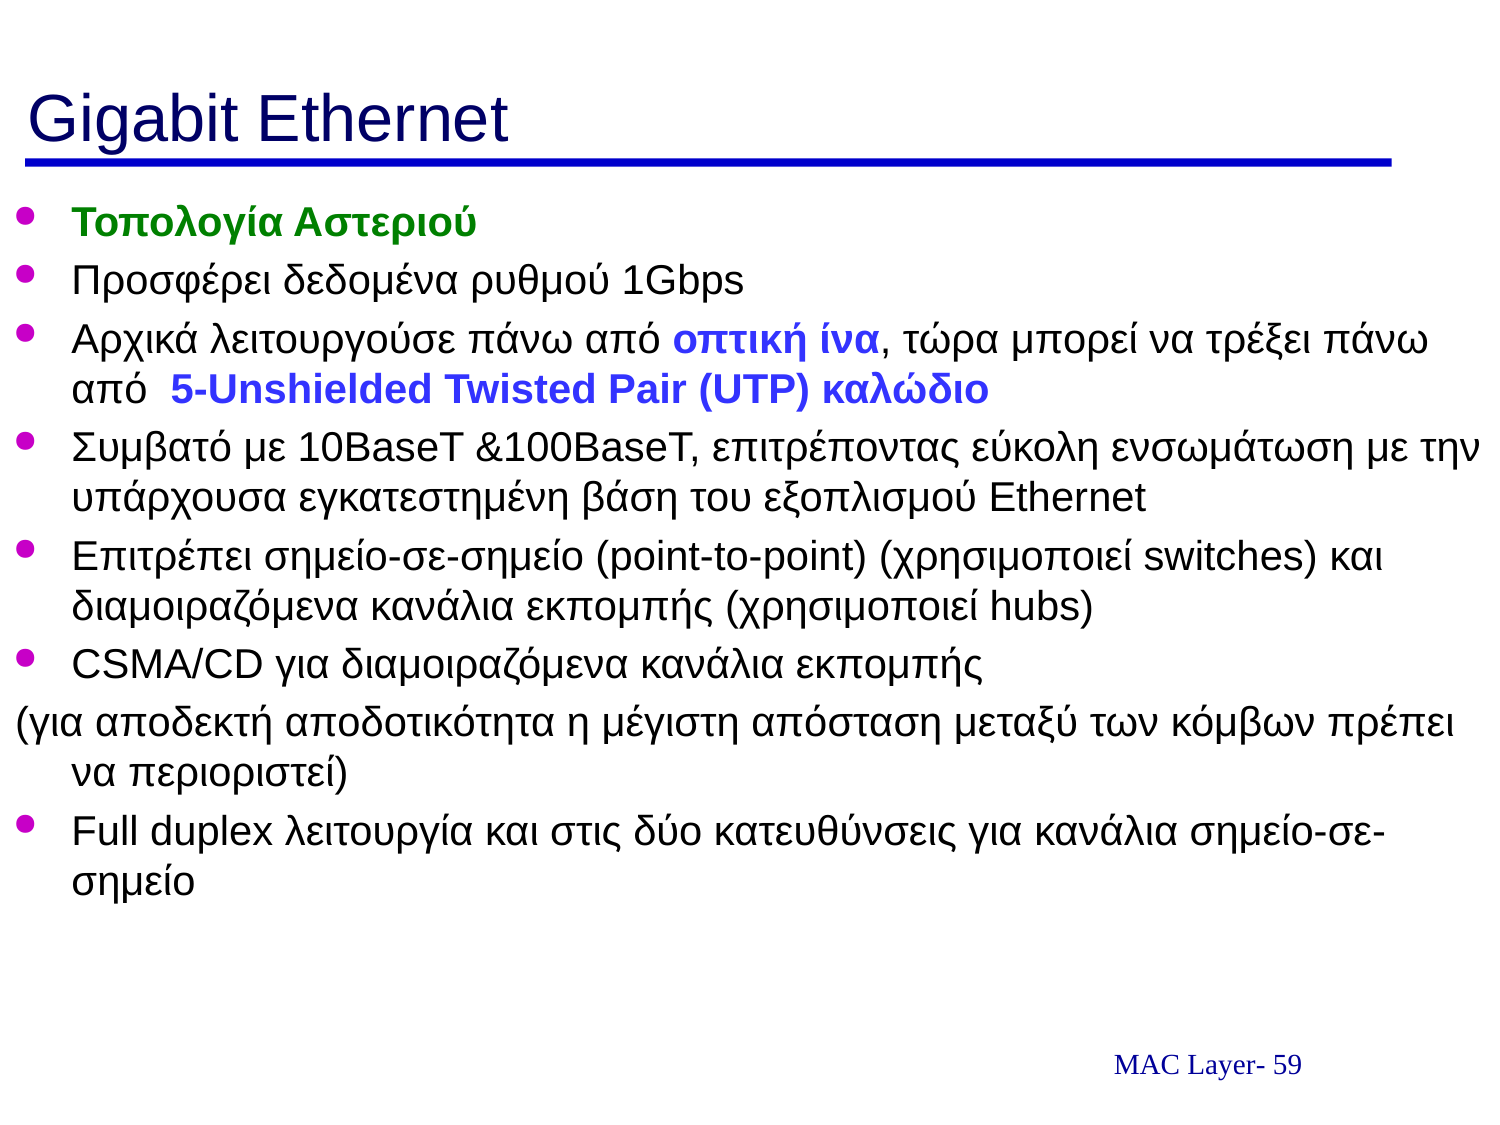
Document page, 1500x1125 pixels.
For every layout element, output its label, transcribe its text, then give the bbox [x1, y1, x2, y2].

title Gigabit Ethernet [12, 36, 1463, 163]
list Τοπολογία Αστεριού Προσφέρει δεδομένα ρυθμού 1Gbps Αρχικά λειτουργούσε πάνω από οπτική ίνα, τώρα μπορεί να τρέξει πάνω από 5-Unshielded Twisted Pair (UTP) καλώδιο Συμβατό με 10BaseT &100BaseT, επιτρέποντας εύκολη ενσωμάτωση με την υπάρχουσα εγκατεστημένη βάση του εξοπλισμού Ethernet Επιτρέπει σημείο-σε-σημείο (point-to-point) (χρησιμοποιεί switches) και διαμοιραζόμενα κανάλια εκπομπής (χρησιμοποιεί hubs) CSMA/CD για διαμοιραζόμενα κανάλια εκπομπής (για αποδεκτή αποδοτικότητα η μέγιστη απόσταση μεταξύ των κόμβων πρέπει να περιοριστεί) Full duplex λειτουργία και στις δύο κατευθύνσεις για κανάλια σημείο-σε-σημείο [0, 187, 1500, 951]
